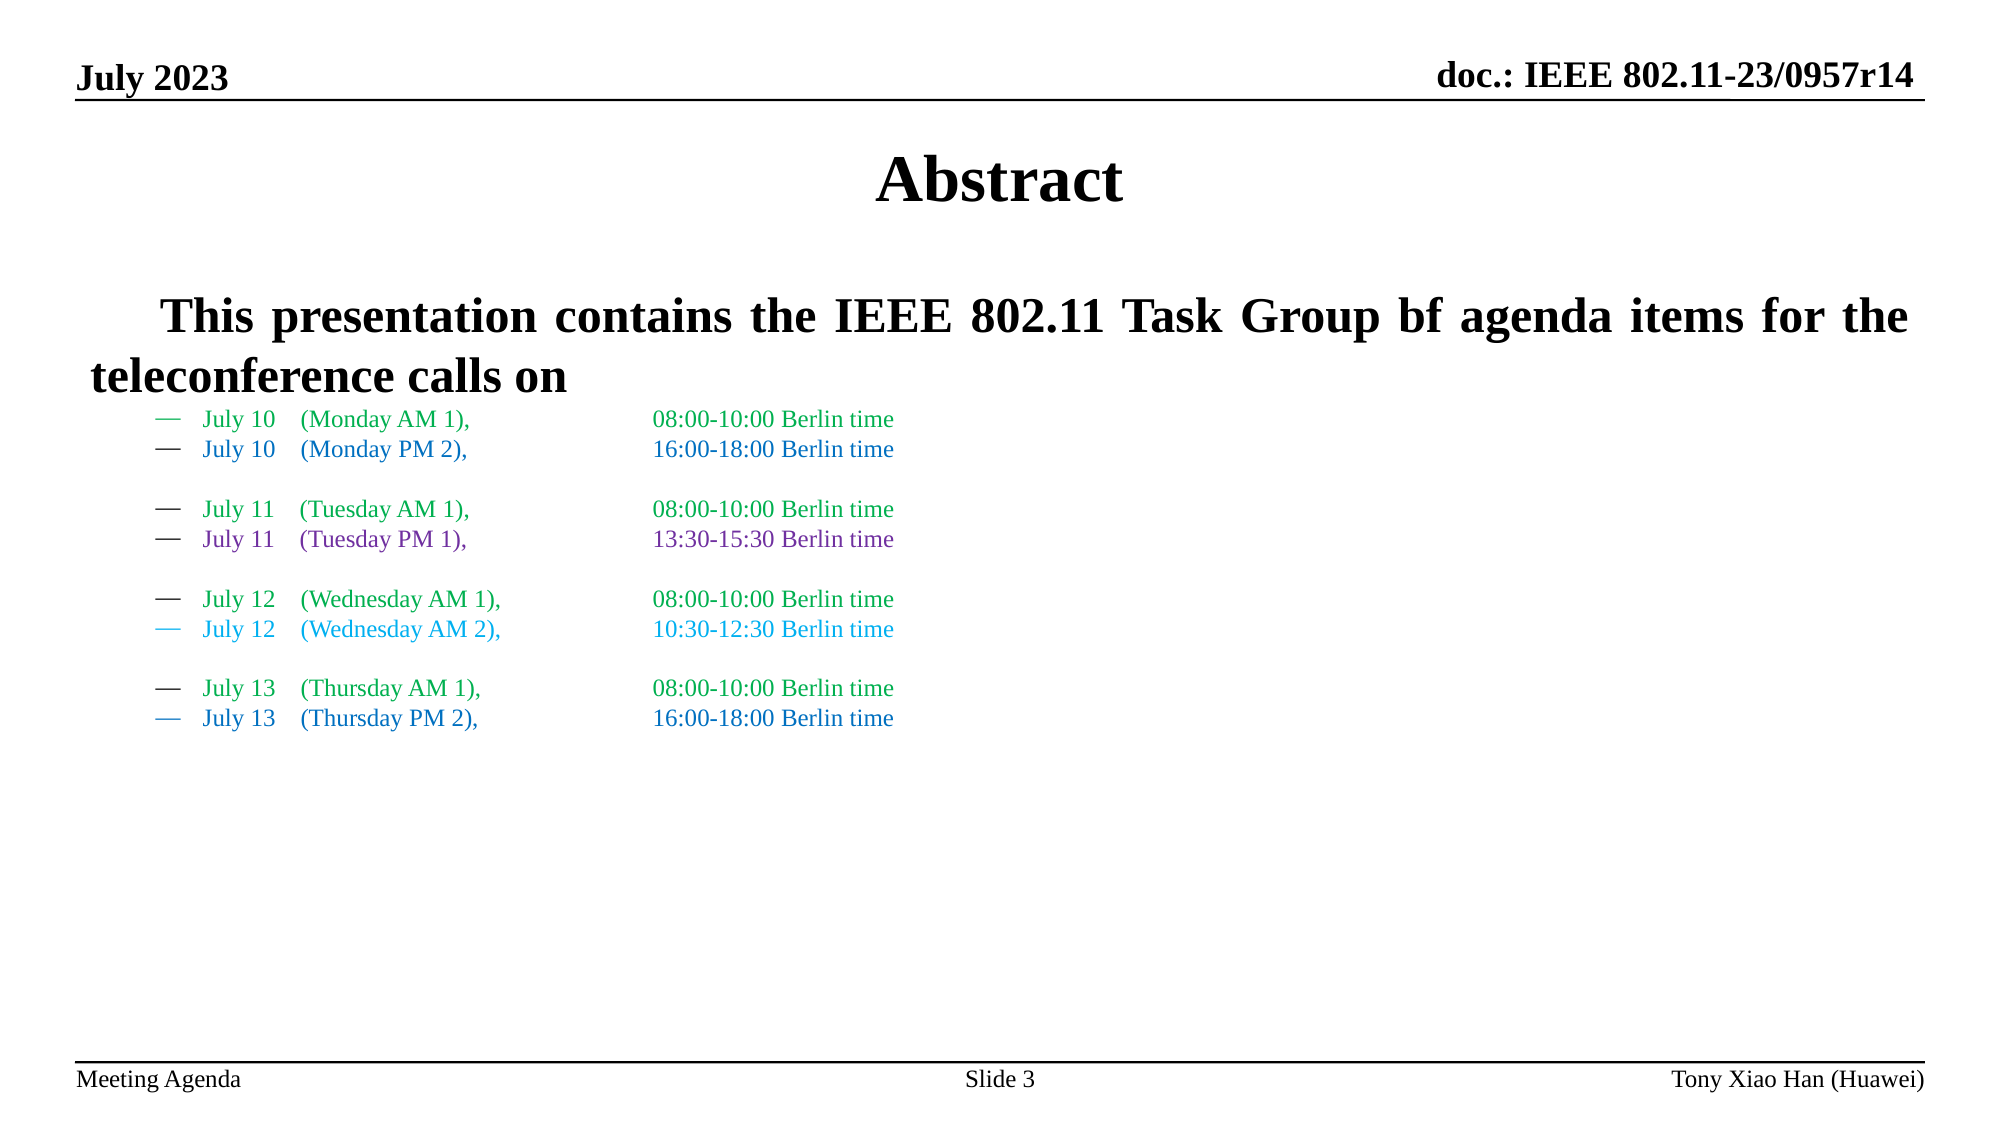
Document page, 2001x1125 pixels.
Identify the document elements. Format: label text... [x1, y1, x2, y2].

text_box This presentation contains the IEEE 802.11 Task Group bf agenda items for the teleconference calls on July 10 (Monday AM 1), 08:00-10:00 Berlin time July 10 (Monday PM 2), 16:00-18:00 Berlin time July 11 (Tuesday AM 1), 08:00-10:00 Berlin time July 11 (Tuesday PM 1), 13:30-15:30 Berlin time July 12 (Wednesday AM 1), 08:00-10:00 Berlin time July 12 (Wednesday AM 2), 10:30-12:30 Berlin time July 13 (Thursday AM 1), 08:00-10:00 Berlin time July 13 (Thursday PM 2), 16:00-18:00 Berlin time [75, 274, 1925, 950]
text_box Abstract [362, 87, 1638, 263]
